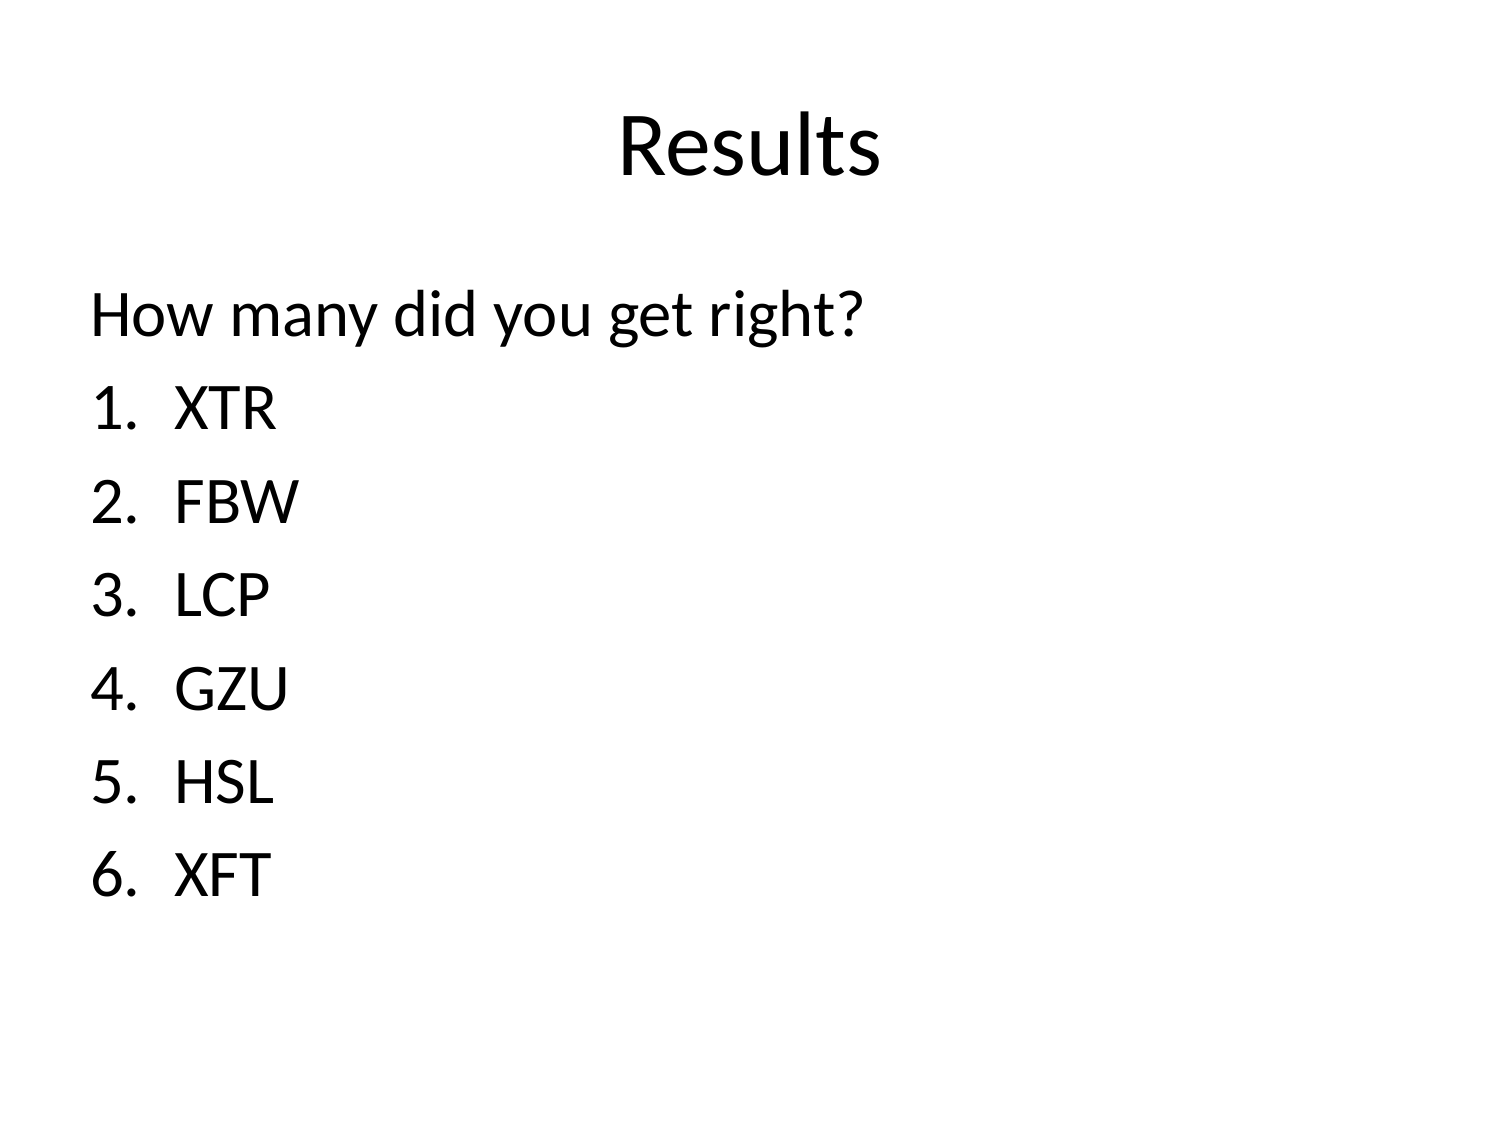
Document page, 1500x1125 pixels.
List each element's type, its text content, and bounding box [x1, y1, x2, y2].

title Results [75, 45, 1425, 233]
list How many did you get right? XTR FBW LCP GZU HSL XFT [75, 262, 1425, 1005]
